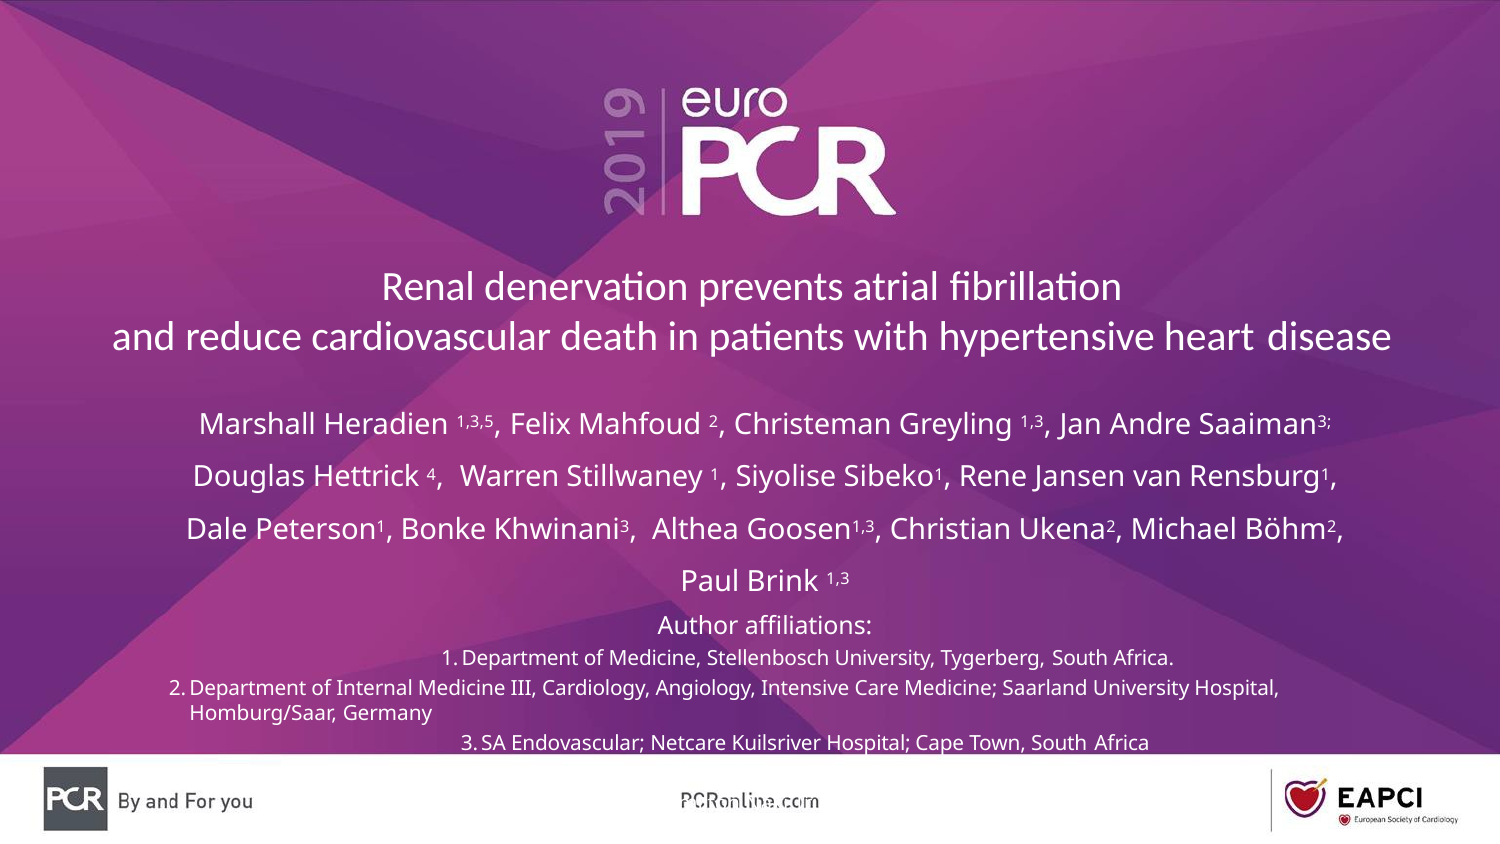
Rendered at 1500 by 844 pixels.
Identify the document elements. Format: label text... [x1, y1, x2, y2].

text_box [0, 0, 1500, 836]
title Renal denervation prevents atrial fibrillation and reduce cardiovascular death in patients with hypertensive heart disease [106, 256, 1398, 400]
text_box Marshall Heradien 1,3,5, Felix Mahfoud 2, Christeman Greyling 1,3, Jan Andre Saaiman3; Douglas Hettrick 4, Warren Stillwaney 1, Siyolise Sibeko1, Rene Jansen van Rensburg1, Dale Peterson1, Bonke Khwinani3, Althea Goosen1,3, Christian Ukena2, Michael Böhm2, Paul Brink 1,3 Author affiliations: Department of Medicine, Stellenbosch University, Tygerberg, South Africa. Department of Internal Medicine III, Cardiology, Angiology, Intensive Care Medicine; Saarland University Hospital, Homburg/Saar, Germany SA Endovascular; Netcare Kuilsriver Hospital; Cape Town, South Africa Renal Denervation Unit; Medtronic; Santa Rosa, United States of America Hamilton Naki Trust Awardee [157, 385, 1372, 815]
